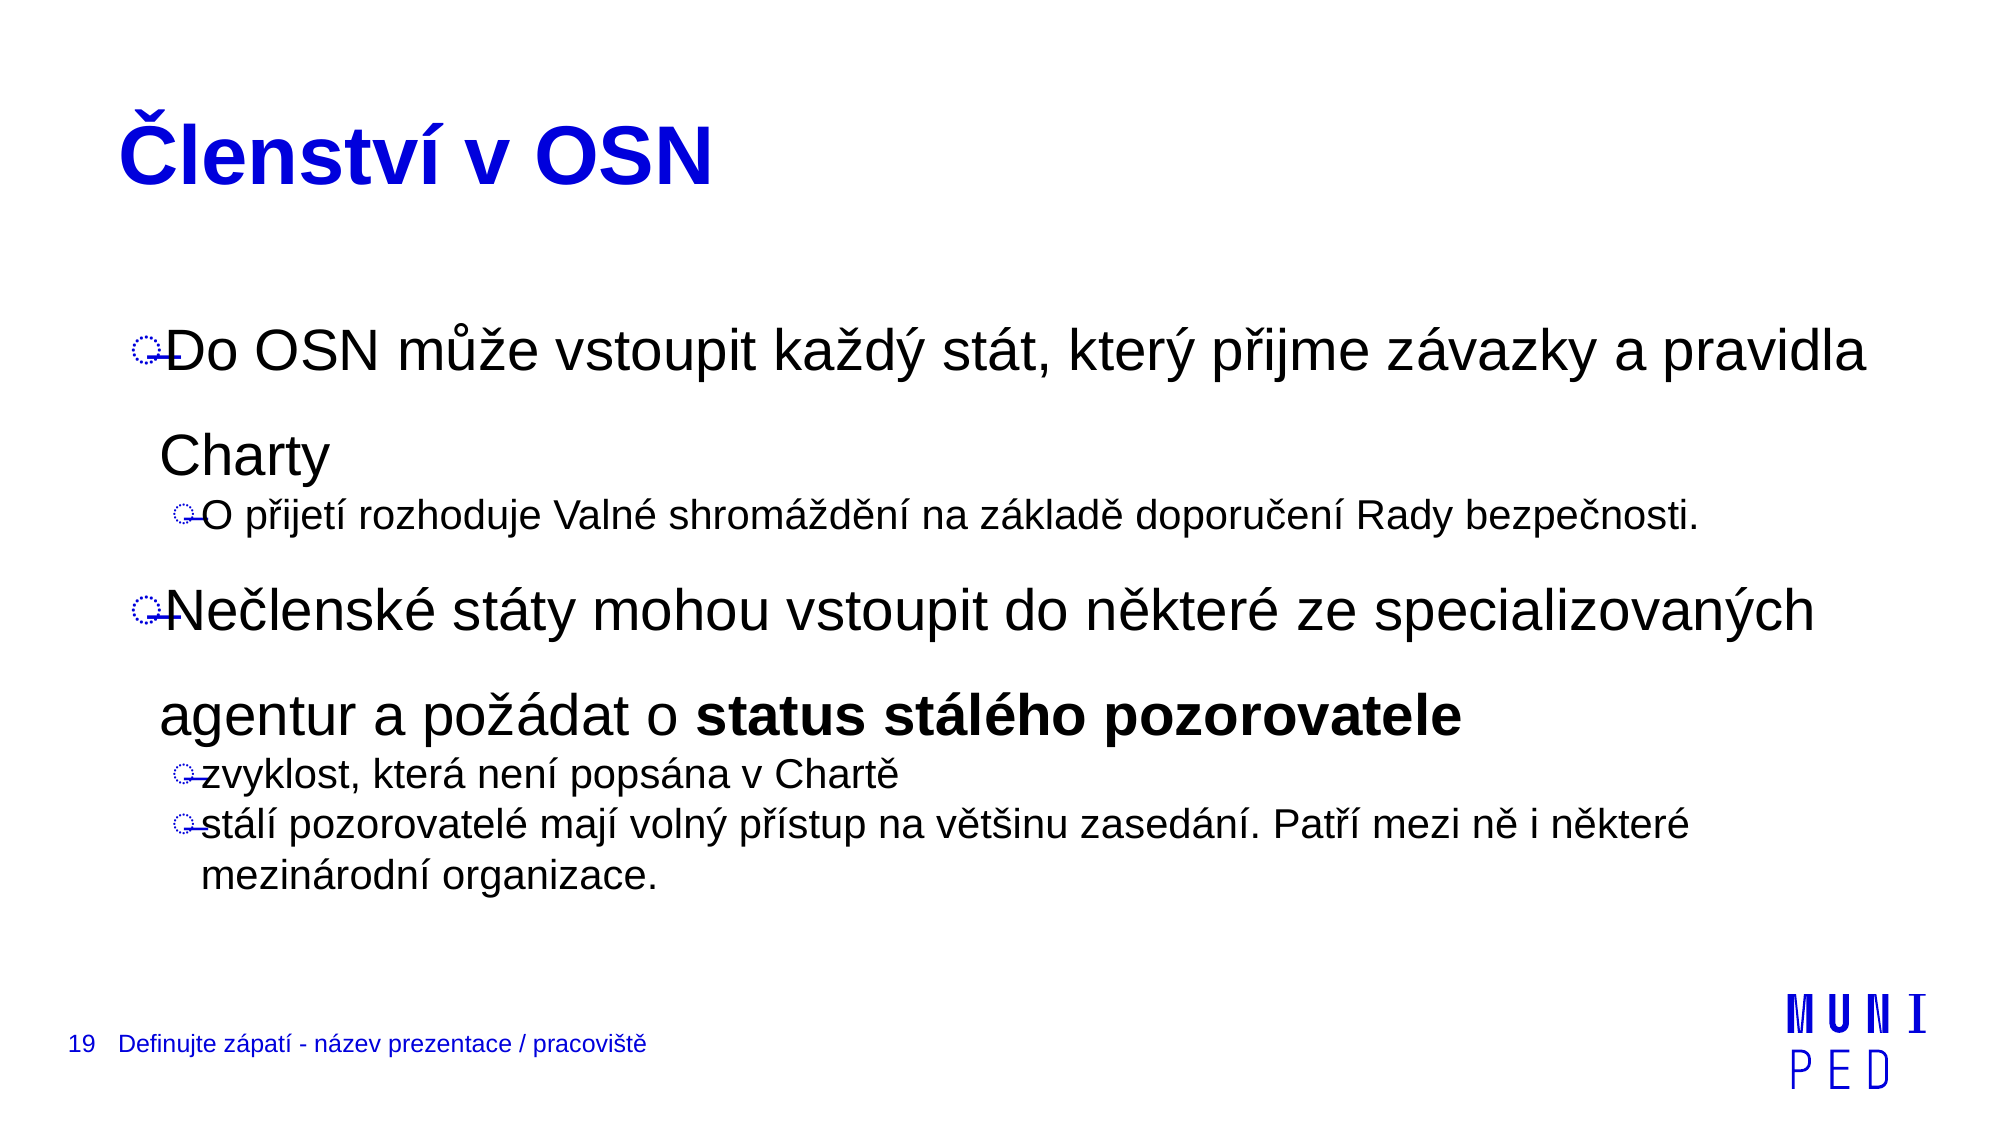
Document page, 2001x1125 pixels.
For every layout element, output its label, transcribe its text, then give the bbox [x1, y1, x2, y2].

title Členství v OSN [118, 118, 1883, 193]
footer Definujte zápatí - název prezentace / pracoviště [118, 1021, 1418, 1063]
list Do OSN může vstoupit každý stát, který přijme závazky a pravidla Charty O přijetí rozhoduje Valné shromáždění na základě doporučení Rady bezpečnosti. Nečlenské státy mohou vstoupit do některé ze specializovaných agentur a požádat o status stálého pozorovatele zvyklost, která není popsána v Chartě stálí pozorovatelé mají volný přístup na většinu zasedání. Patří mezi ně i některé mezinárodní organizace. [118, 277, 1883, 957]
slide_number 19 [67, 1021, 110, 1063]
